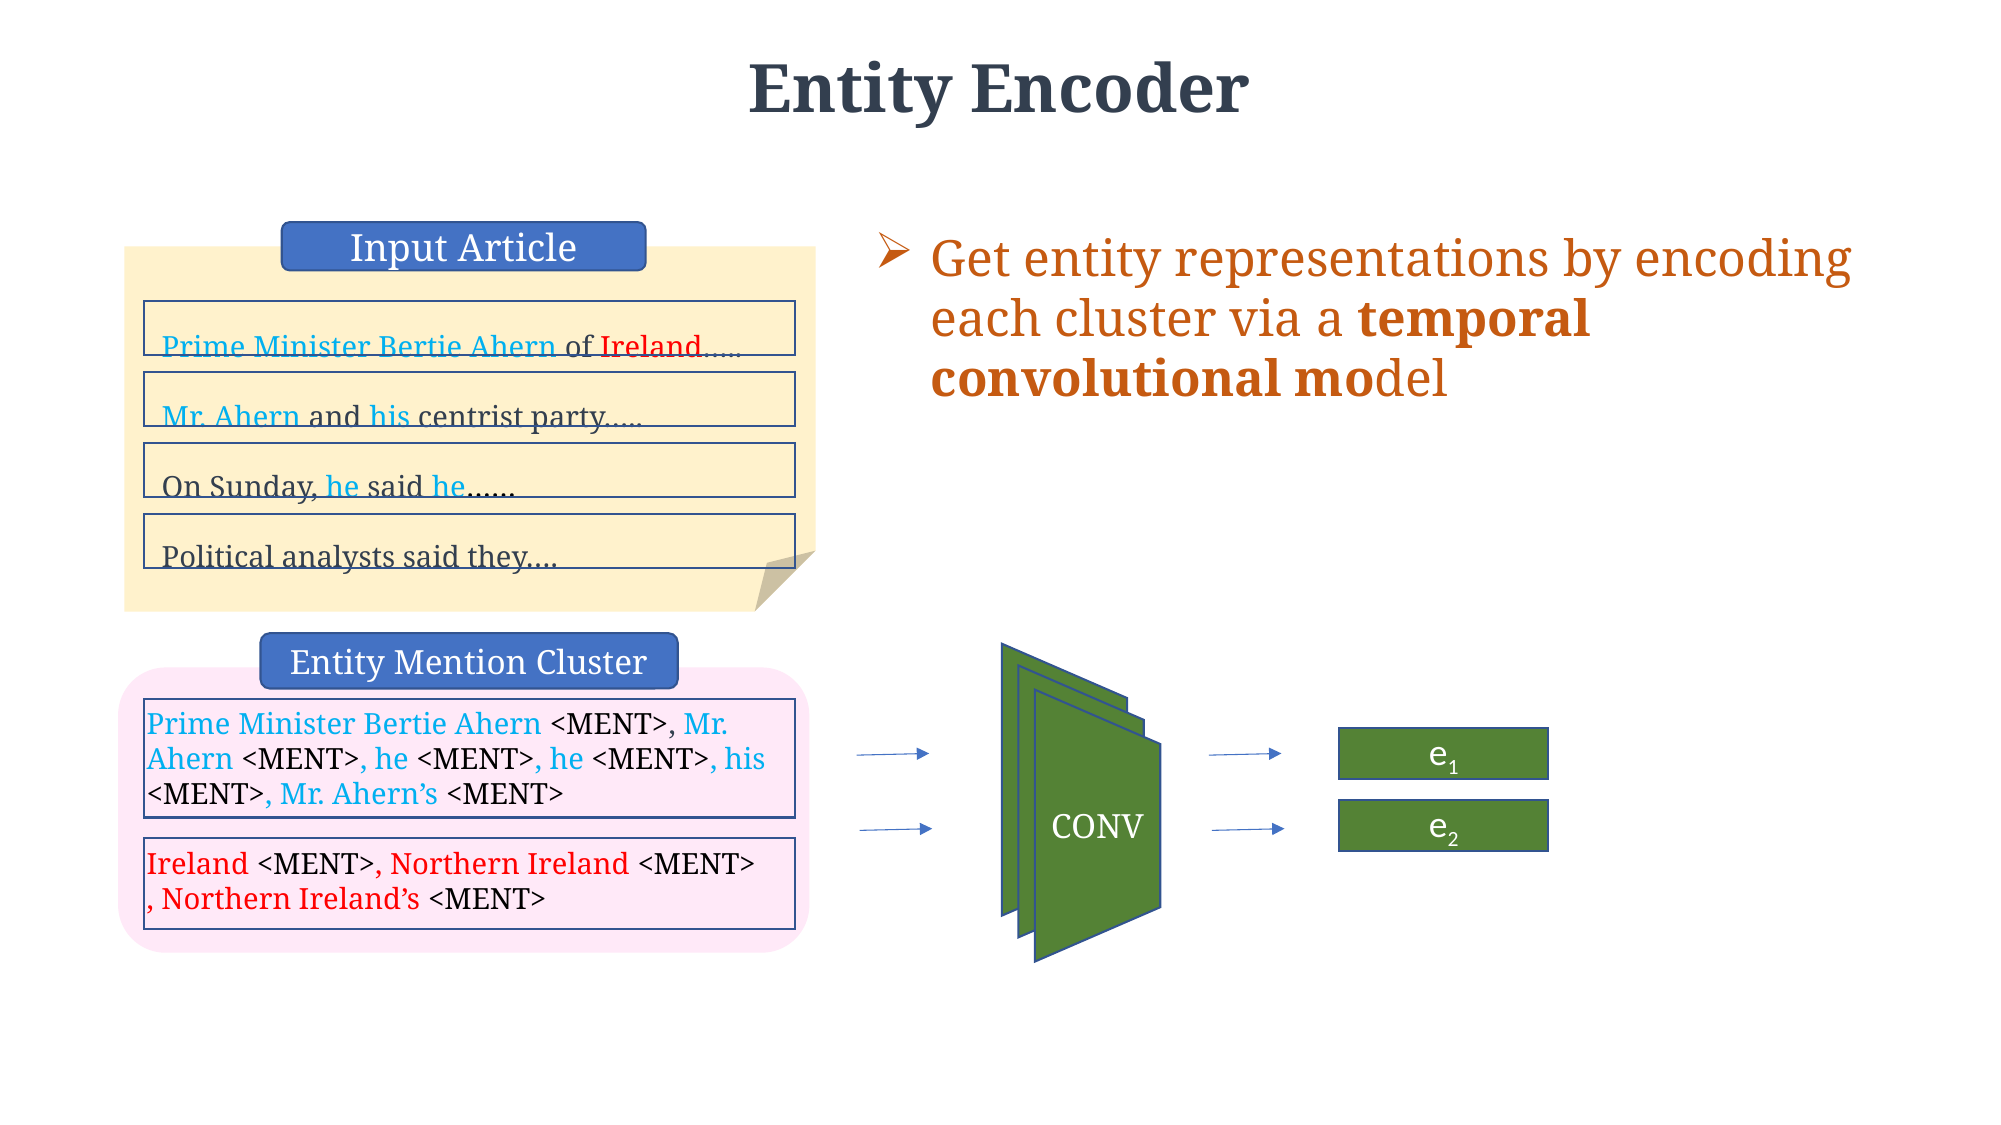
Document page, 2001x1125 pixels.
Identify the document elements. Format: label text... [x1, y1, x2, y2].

text_box e1 [1338, 727, 1549, 780]
text_box Entity Mention Cluster [259, 632, 679, 690]
text_box [143, 442, 796, 498]
text_box e2 [1338, 799, 1549, 852]
text_box [143, 371, 796, 427]
text_box Prime Minister Bertie Ahern of Ireland….. Mr. Ahern and his centrist party….. On Sunday, he said he…… Political analysts said they…. [123, 245, 819, 613]
text_box CONV [1033, 688, 1162, 964]
text_box [143, 698, 796, 819]
text_box Entity Encoder [487, 38, 1512, 133]
text_box [1017, 663, 1145, 939]
text_box [143, 837, 796, 930]
text_box [143, 513, 796, 569]
text_box Input Article [280, 221, 647, 272]
text_box [143, 300, 796, 356]
text_box Prime Minister Bertie Ahern <MENT>, Mr. Ahern <MENT>, he <MENT>, he <MENT>, his <MENT>, Mr. Ahern’s <MENT> Ireland <MENT>, Northern Ireland <MENT> , Northern Ireland’s <MENT> [117, 666, 811, 954]
text_box [1000, 642, 1129, 918]
text_box Get entity representations by encoding each cluster via a temporal convolutional model [859, 218, 1969, 414]
